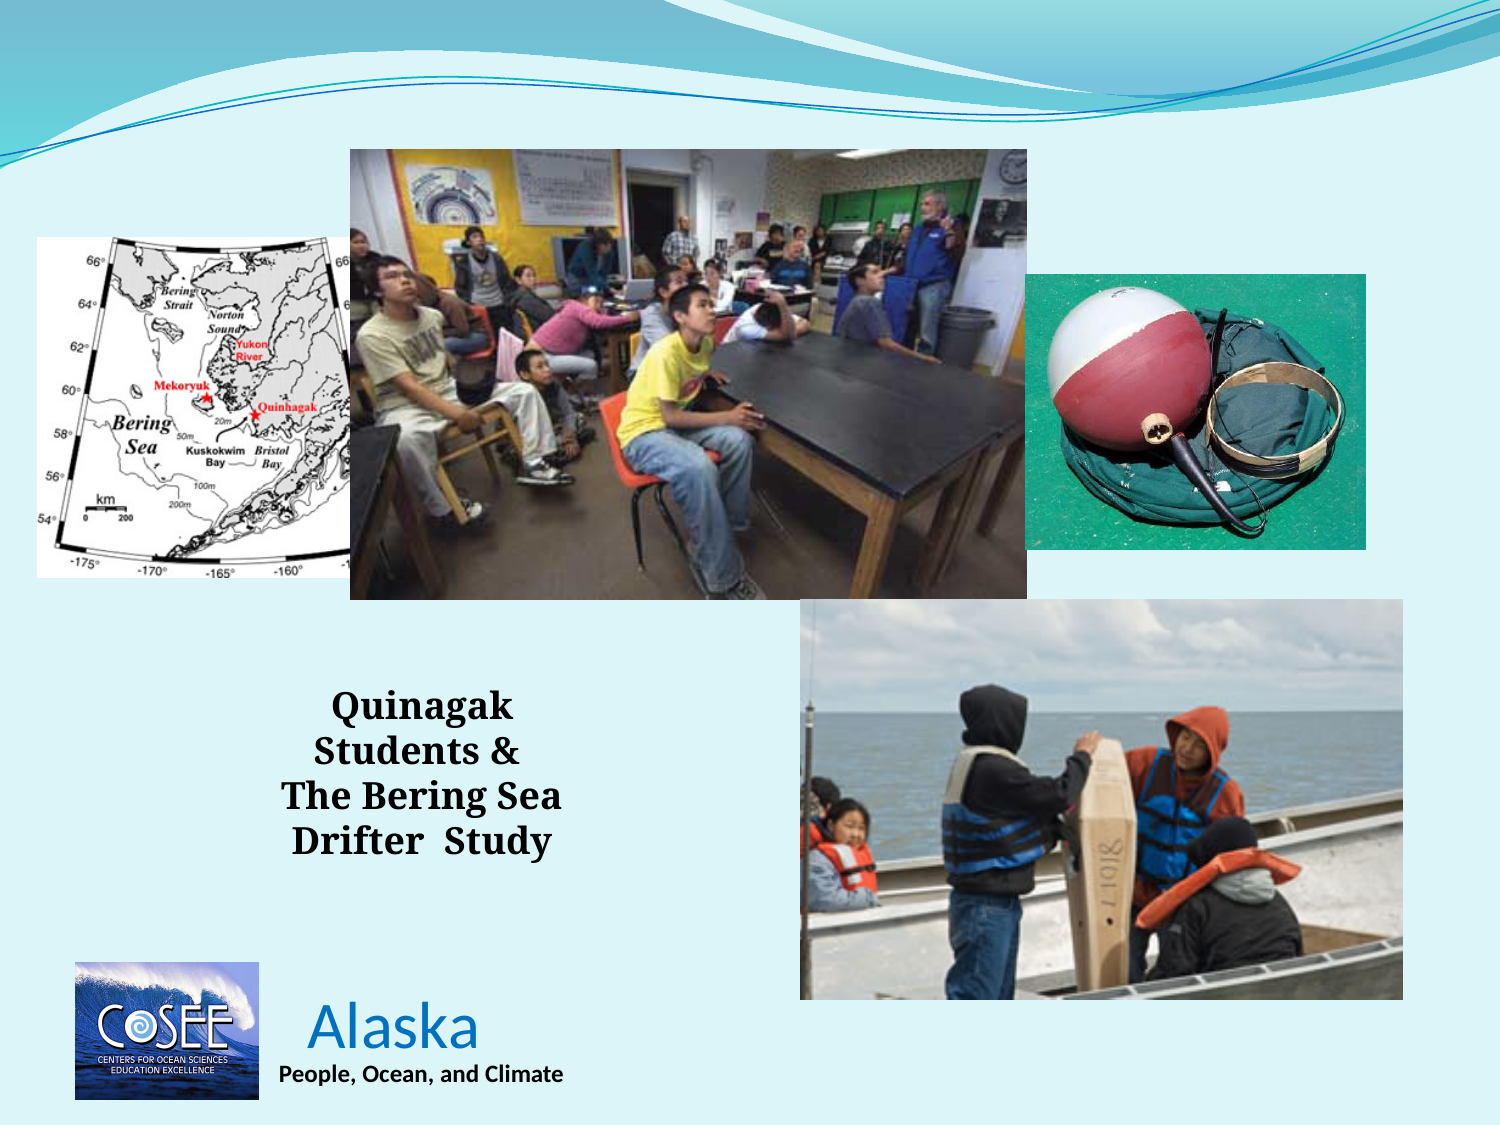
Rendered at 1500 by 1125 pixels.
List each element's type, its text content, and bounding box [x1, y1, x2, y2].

picture [349, 149, 1404, 1001]
text_box Quinagak Students & The Bering Sea Drifter Study [266, 674, 578, 870]
picture [37, 237, 344, 578]
picture [75, 962, 259, 1100]
